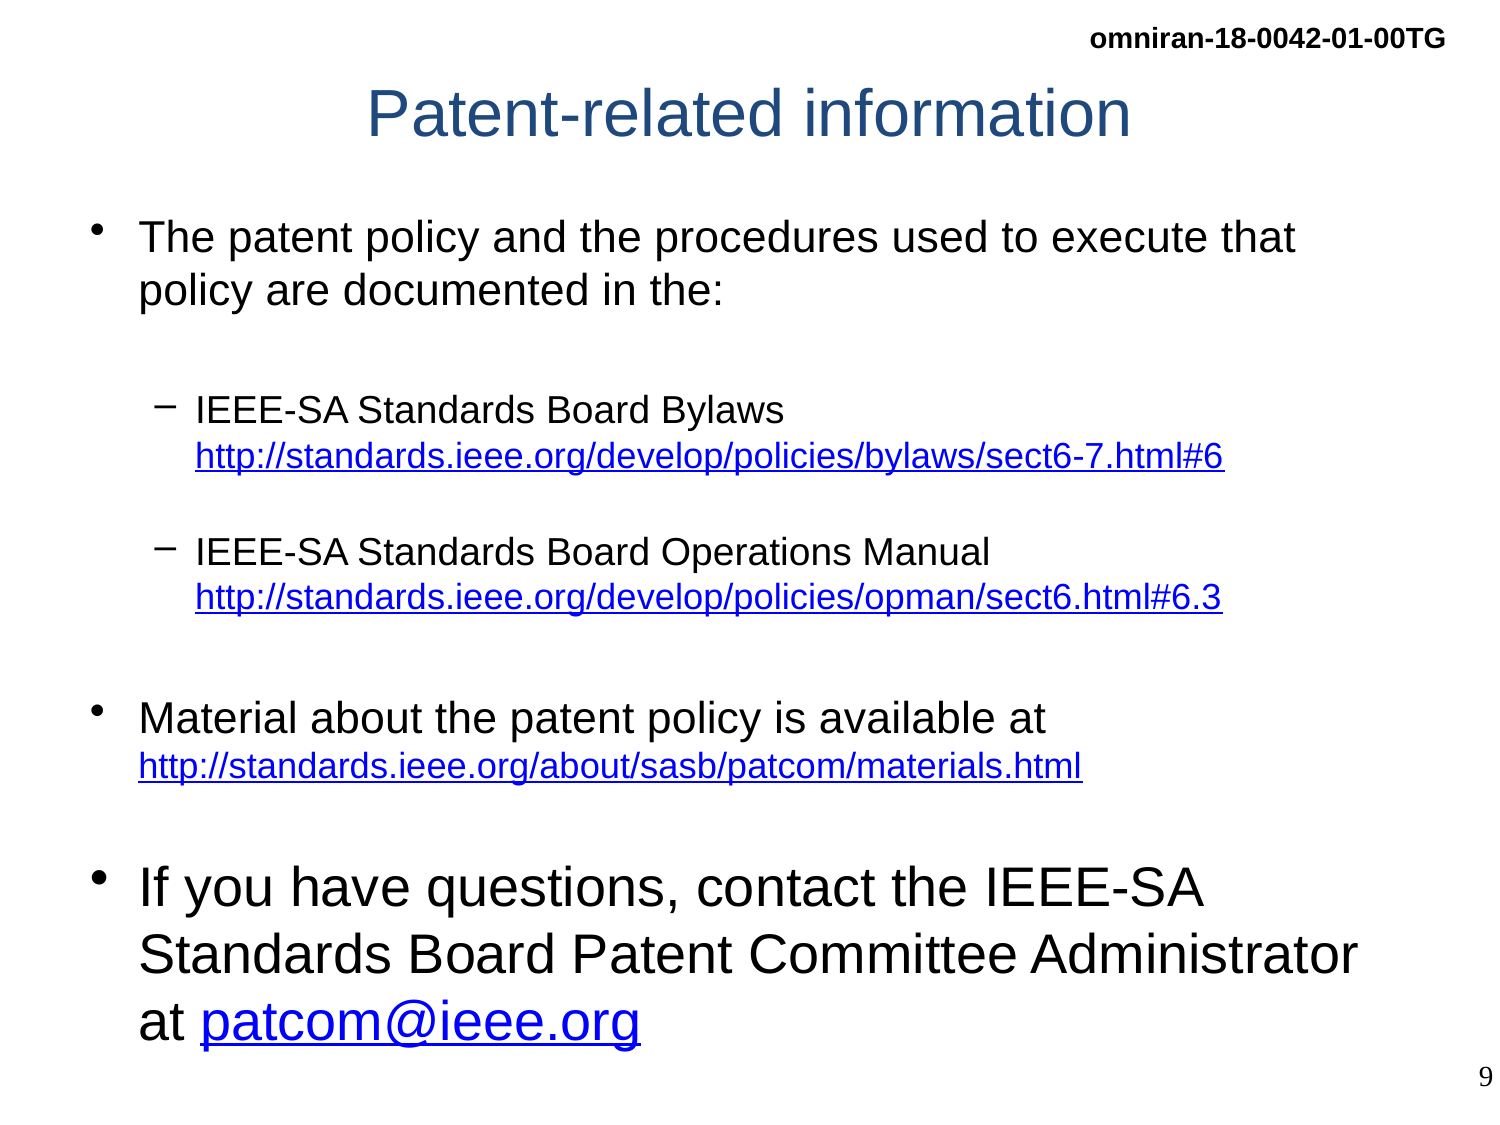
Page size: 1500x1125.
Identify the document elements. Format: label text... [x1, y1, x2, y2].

text_box [87, 37, 1438, 163]
title Patent-related information [75, 45, 1425, 175]
list The patent policy and the procedures used to execute that policy are documented in the: IEEE-SA Standards Board Bylaws http://standards.ieee.org/develop/policies/bylaws/sect6-7.html#6 IEEE-SA Standards Board Operations Manual http://standards.ieee.org/develop/policies/opman/sect6.html#6.3 Material about the patent policy is available at http://standards.ieee.org/about/sasb/patcom/materials.html If you have questions, contact the IEEE-SA Standards Board Patent Committee Administrator at patcom@ieee.org [75, 200, 1425, 1063]
